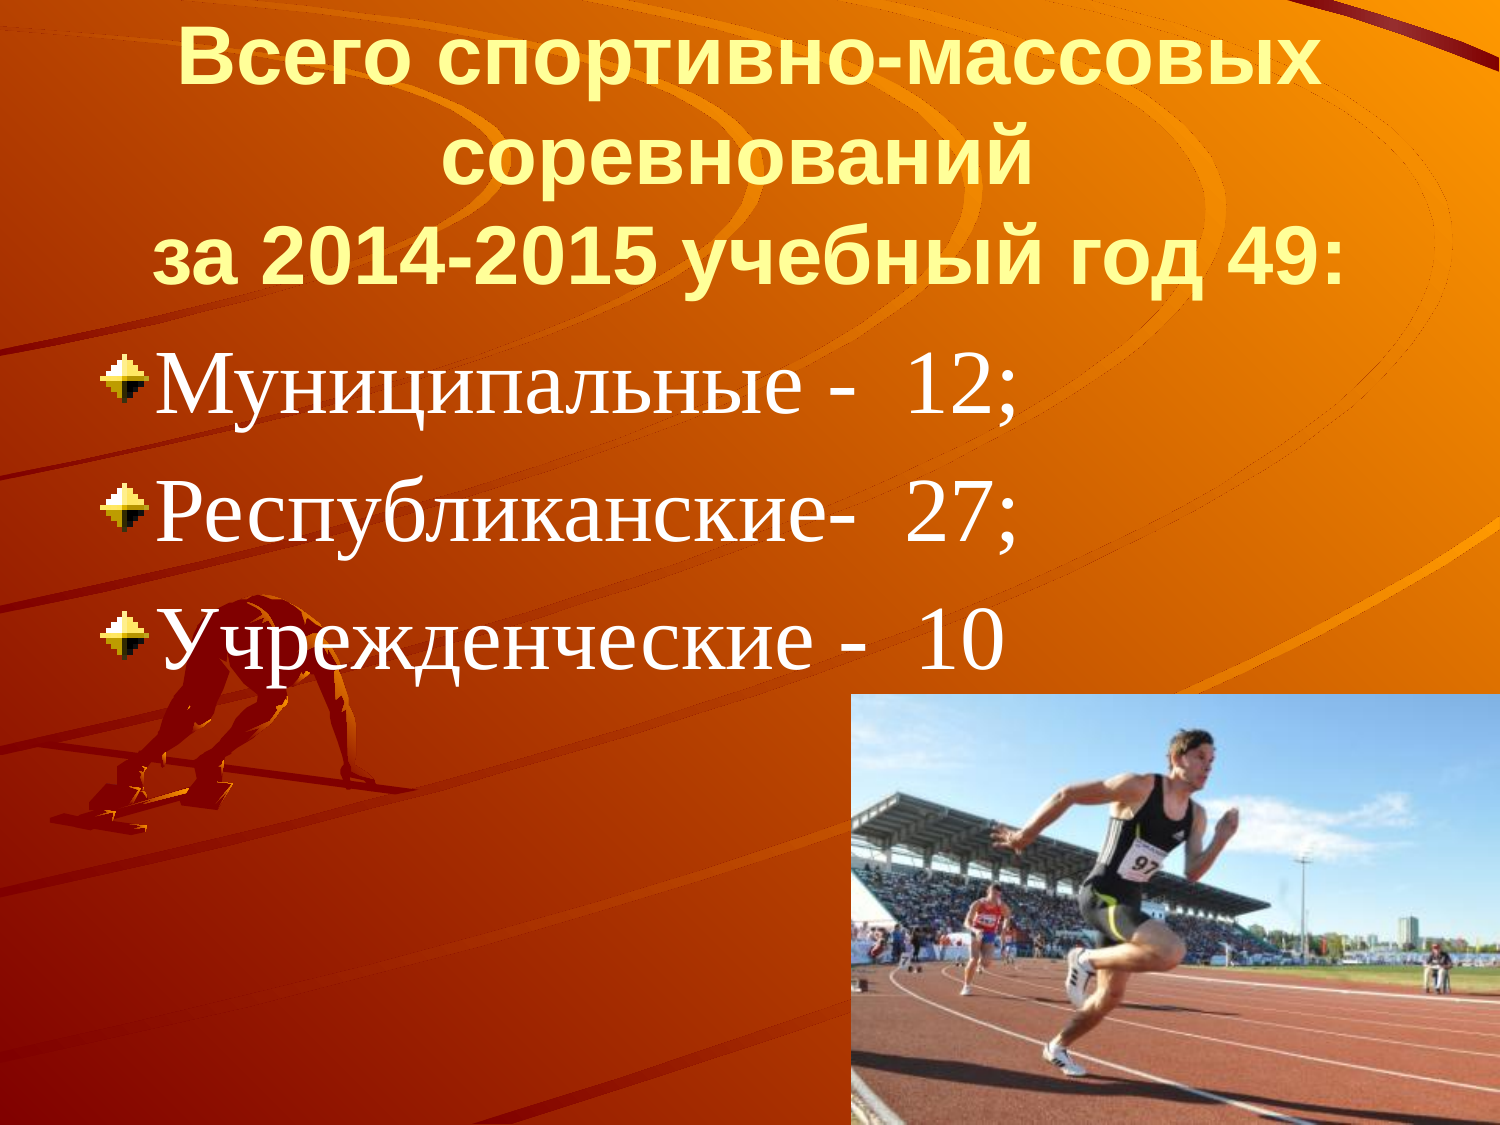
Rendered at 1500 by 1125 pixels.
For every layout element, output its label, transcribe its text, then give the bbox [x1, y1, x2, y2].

picture [851, 694, 1500, 1125]
list Муниципальные - 12; Республиканские- 27; Учрежденческие - 10 [74, 314, 1426, 1083]
picture [90, 601, 155, 666]
title Всего спортивно-массовых соревнований за 2014-2015 учебный год 49: [74, 18, 1426, 314]
picture [90, 472, 155, 538]
picture [90, 344, 155, 409]
